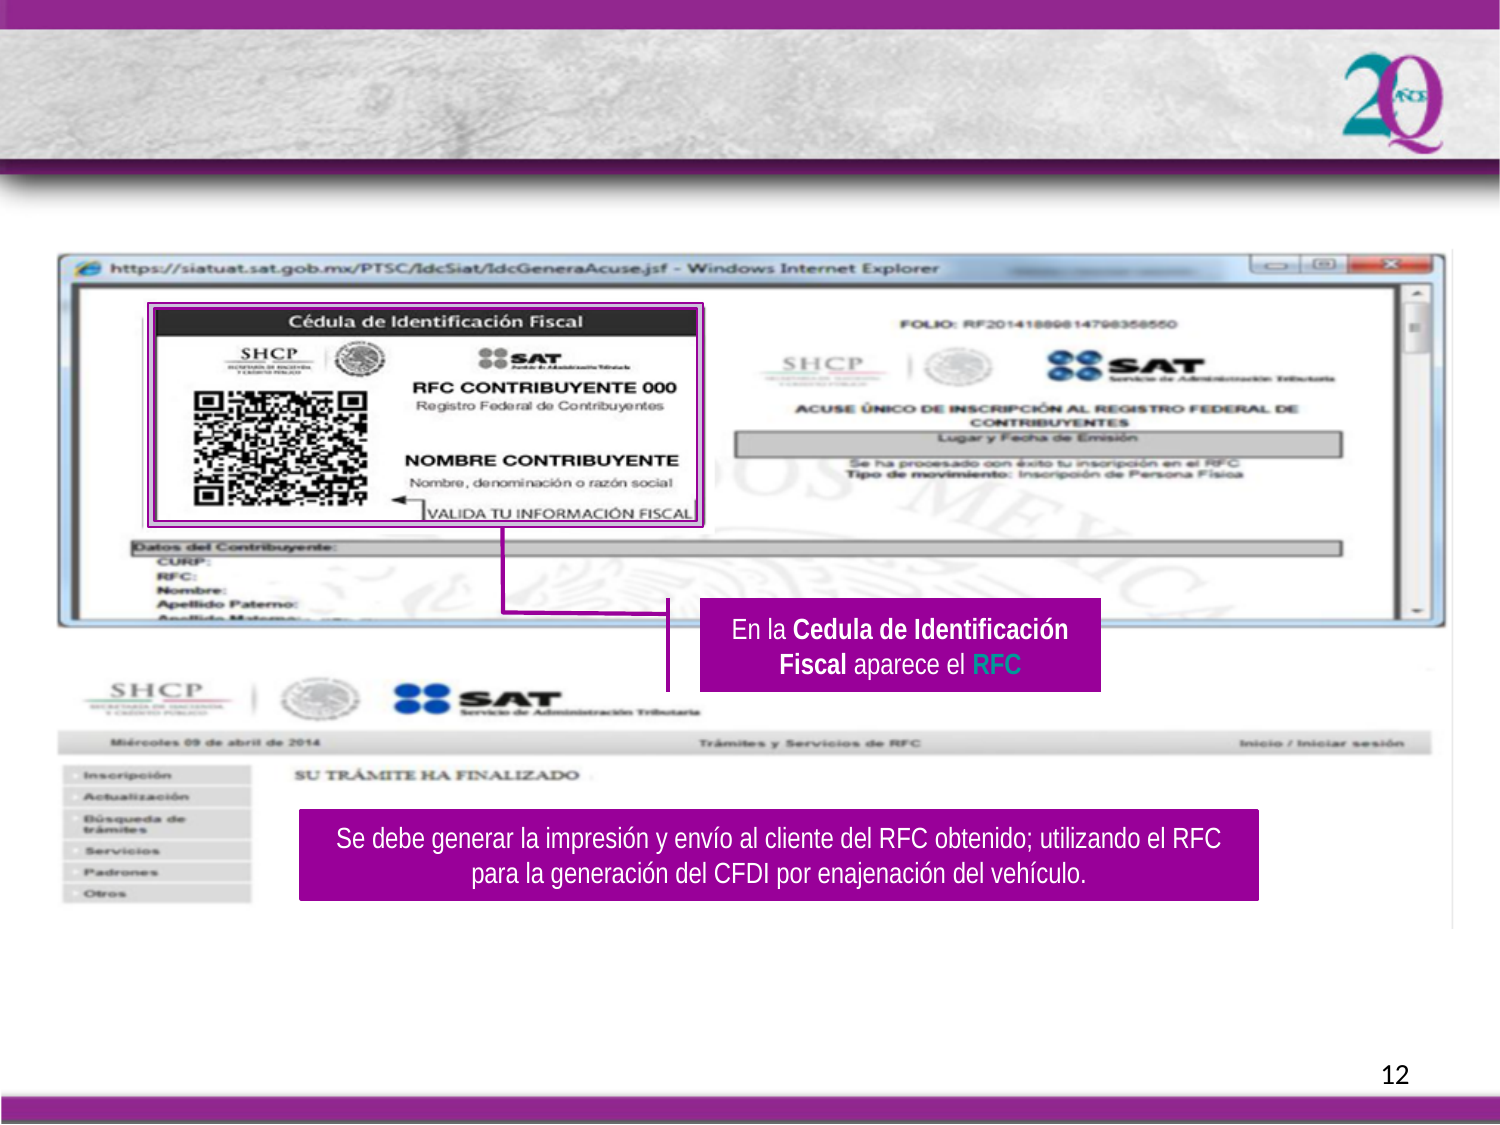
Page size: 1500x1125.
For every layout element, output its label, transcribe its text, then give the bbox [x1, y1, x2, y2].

picture [1, 1077, 1500, 1124]
picture [0, 0, 1500, 929]
slide_number 12 [1074, 1042, 1425, 1103]
